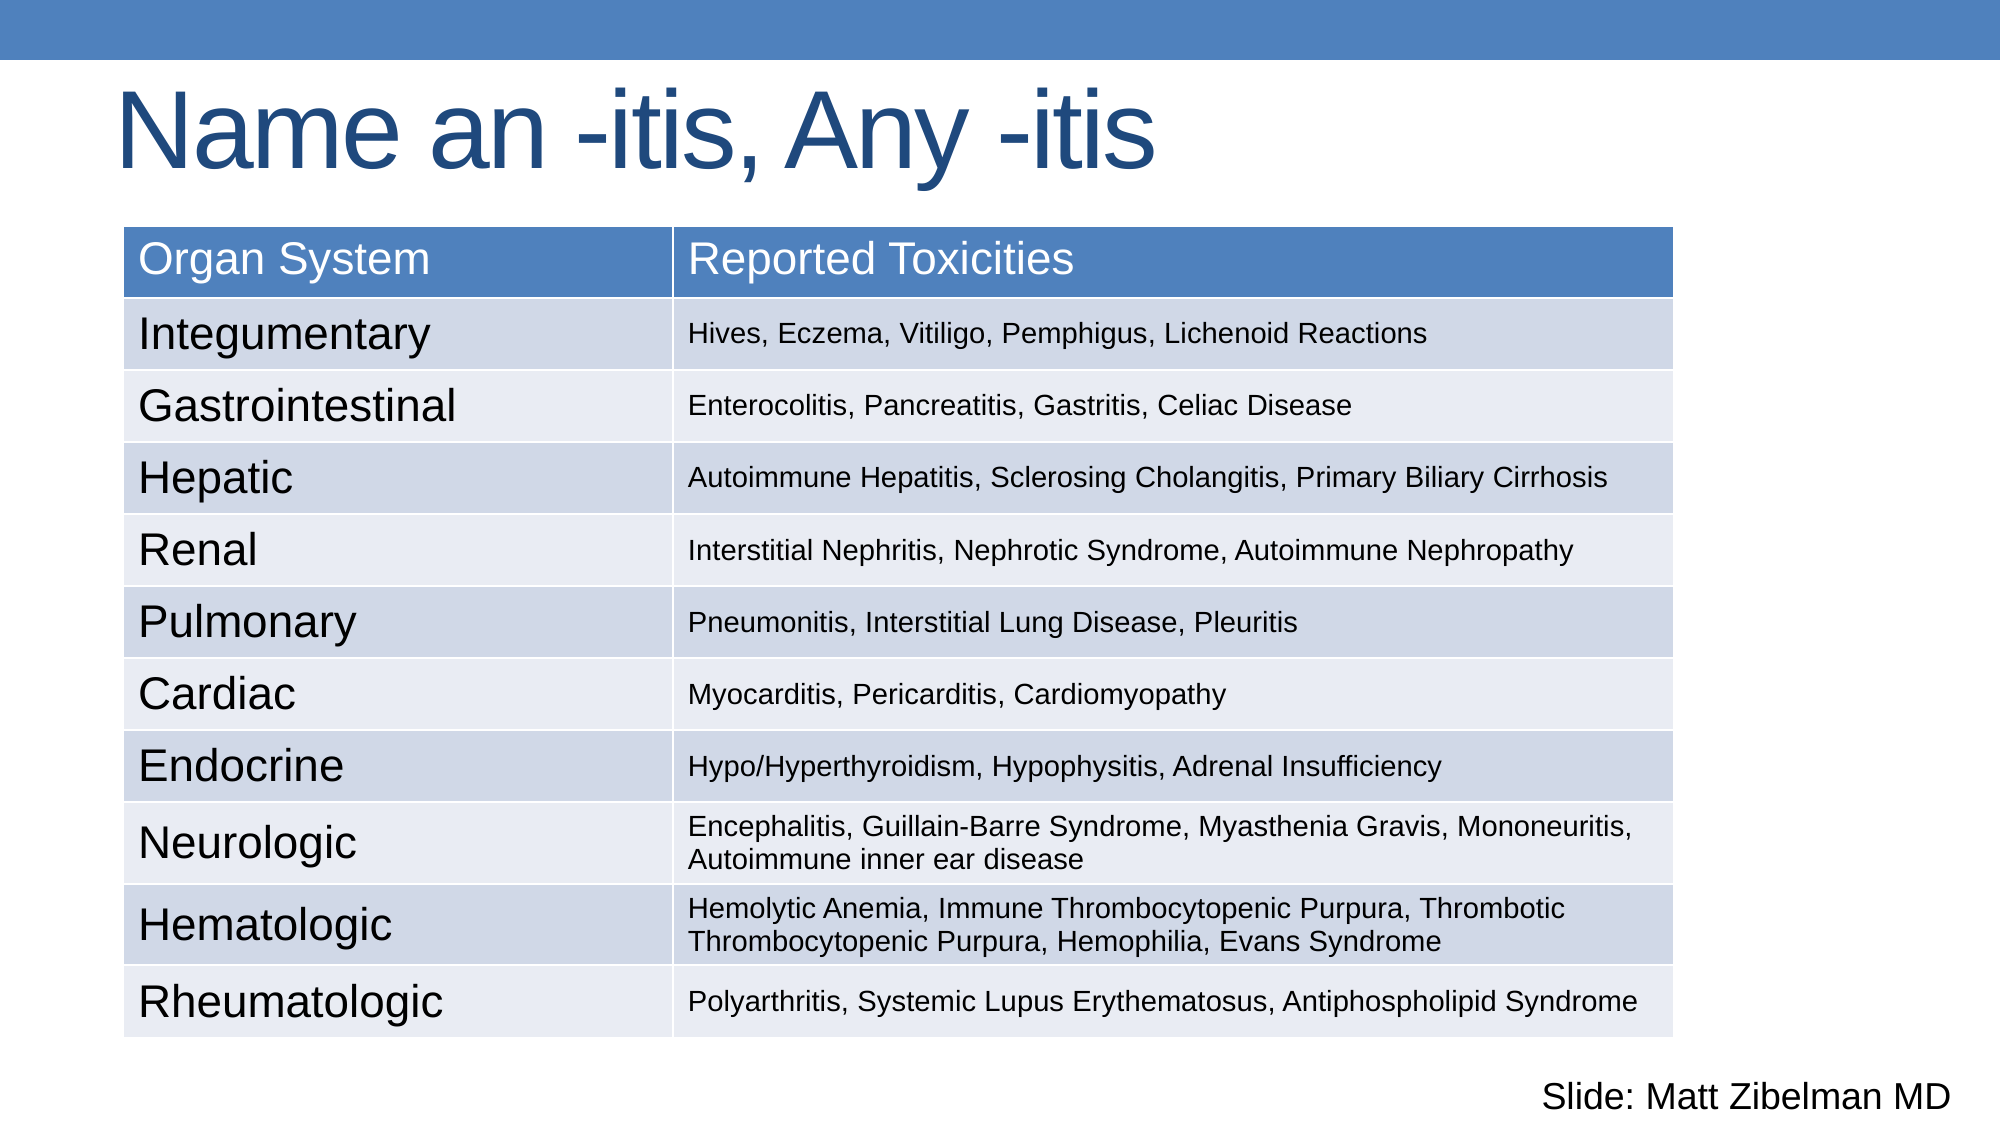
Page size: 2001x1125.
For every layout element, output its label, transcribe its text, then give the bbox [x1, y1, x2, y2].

table_cell Hypo/Hyperthyroidism, Hypophysitis, Adrenal Insufficiency [674, 731, 1673, 801]
table_cell Renal [124, 515, 672, 585]
table_cell Cardiac [124, 659, 672, 729]
title Name an -itis, Any -itis [99, 43, 1900, 206]
text_box Slide: Matt Zibelman MD [1526, 1064, 1974, 1125]
table_cell Endocrine [124, 731, 672, 801]
table_cell Encephalitis, Guillain-Barre Syndrome, Myasthenia Gravis, Mononeuritis, Autoimmune inner ear disease [674, 803, 1673, 883]
table_header Reported Toxicities [674, 227, 1673, 297]
table_cell Integumentary [124, 299, 672, 369]
table_cell Hemolytic Anemia, Immune Thrombocytopenic Purpura, Thrombotic Thrombocytopenic Purpura, Hemophilia, Evans Syndrome [674, 885, 1673, 964]
table_cell Hives, Eczema, Vitiligo, Pemphigus, Lichenoid Reactions [674, 299, 1673, 369]
table_cell Gastrointestinal [124, 371, 672, 441]
table_cell Enterocolitis, Pancreatitis, Gastritis, Celiac Disease [674, 371, 1673, 441]
table_cell Pulmonary [124, 587, 672, 657]
table_cell Rheumatologic [124, 966, 672, 1037]
table_cell Autoimmune Hepatitis, Sclerosing Cholangitis, Primary Biliary Cirrhosis [674, 443, 1673, 513]
table_cell Hepatic [124, 443, 672, 513]
table_cell Myocarditis, Pericarditis, Cardiomyopathy [674, 659, 1673, 729]
table_cell Polyarthritis, Systemic Lupus Erythematosus, Antiphospholipid Syndrome [674, 966, 1673, 1037]
table_cell Hematologic [124, 885, 672, 964]
table_header Organ System [124, 227, 672, 297]
table_cell Neurologic [124, 803, 672, 883]
table_cell Interstitial Nephritis, Nephrotic Syndrome, Autoimmune Nephropathy [674, 515, 1673, 585]
table_cell Pneumonitis, Interstitial Lung Disease, Pleuritis [674, 587, 1673, 657]
